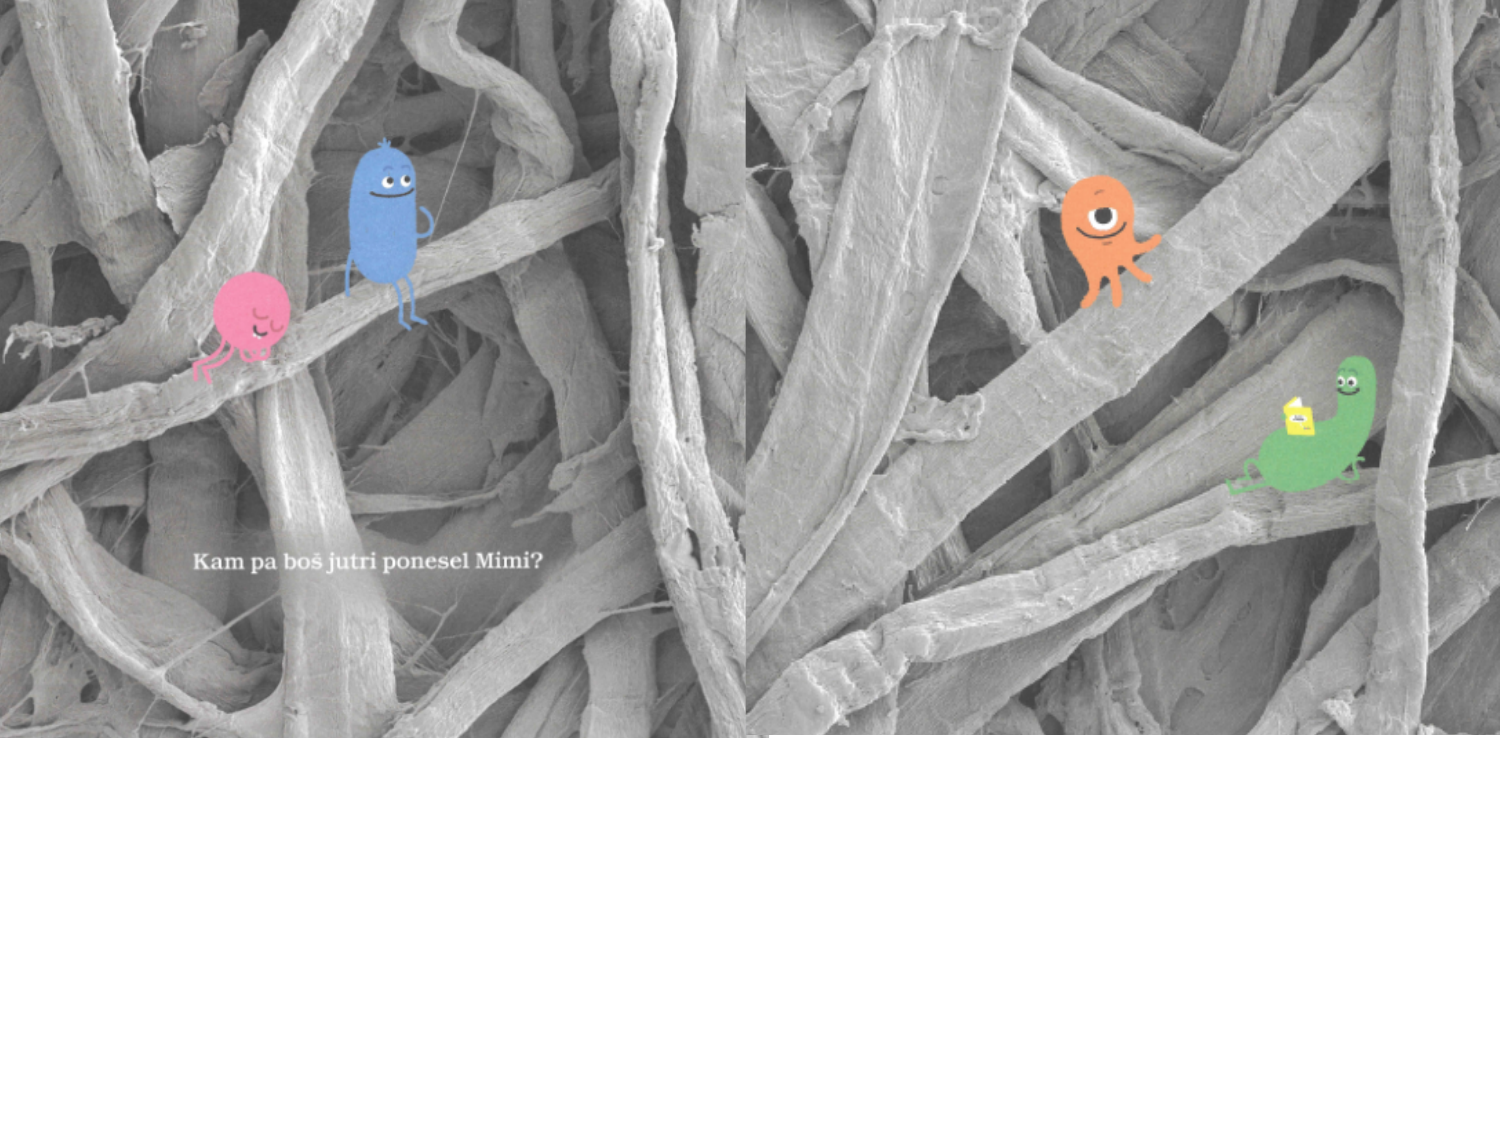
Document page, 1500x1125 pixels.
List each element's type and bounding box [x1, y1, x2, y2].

picture [0, 0, 1500, 738]
